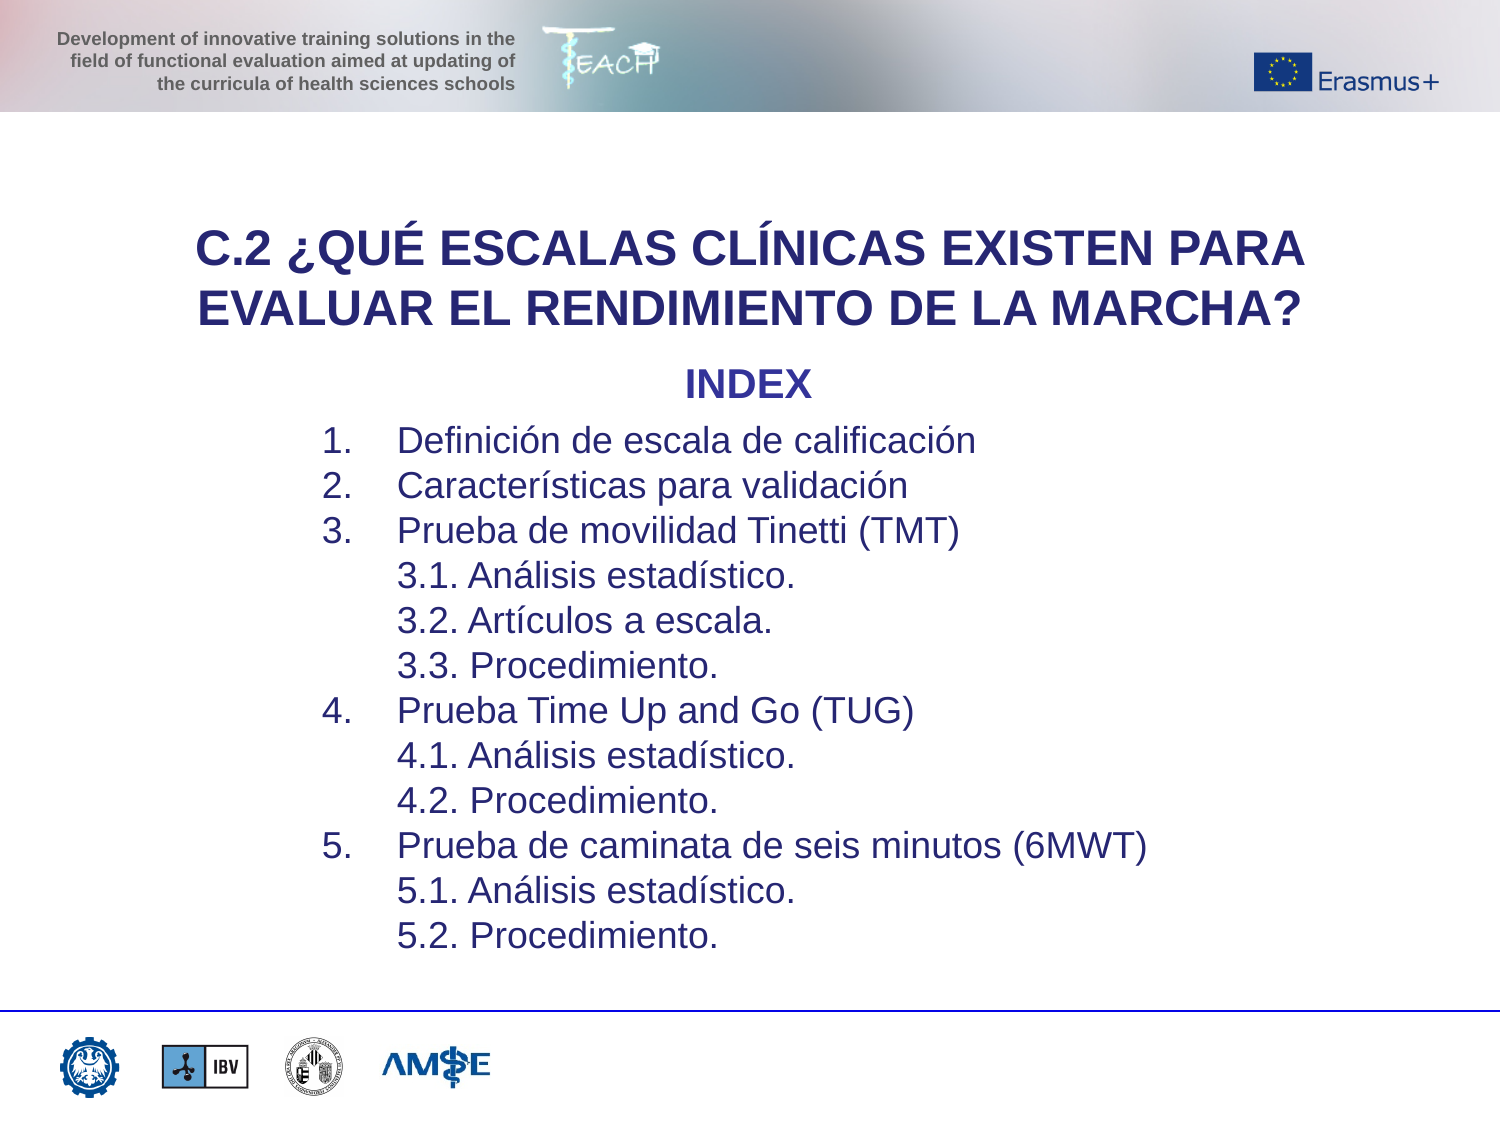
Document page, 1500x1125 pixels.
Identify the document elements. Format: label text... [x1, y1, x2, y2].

text_box C.2 ¿QUÉ ESCALAS CLÍNICAS EXISTEN PARA EVALUAR EL RENDIMIENTO DE LA MARCHA? [82, 208, 1418, 343]
picture [53, 1035, 126, 1099]
picture [379, 1044, 491, 1089]
picture [0, 1, 1500, 112]
text_box INDEX [670, 349, 830, 465]
picture [161, 1044, 249, 1089]
picture [284, 1036, 344, 1097]
text_box Definición de escala de calificación Características para validación Prueba de movilidad Tinetti (TMT) 3.1. Análisis estadístico. 3.2. Artículos a escala. 3.3. Procedimiento. Prueba Time Up and Go (TUG) 4.1. Análisis estadístico. 4.2. Procedimiento. Prueba de caminata de seis minutos (6MWT) 5.1. Análisis estadístico. 5.2. Procedimiento. [307, 408, 1193, 964]
